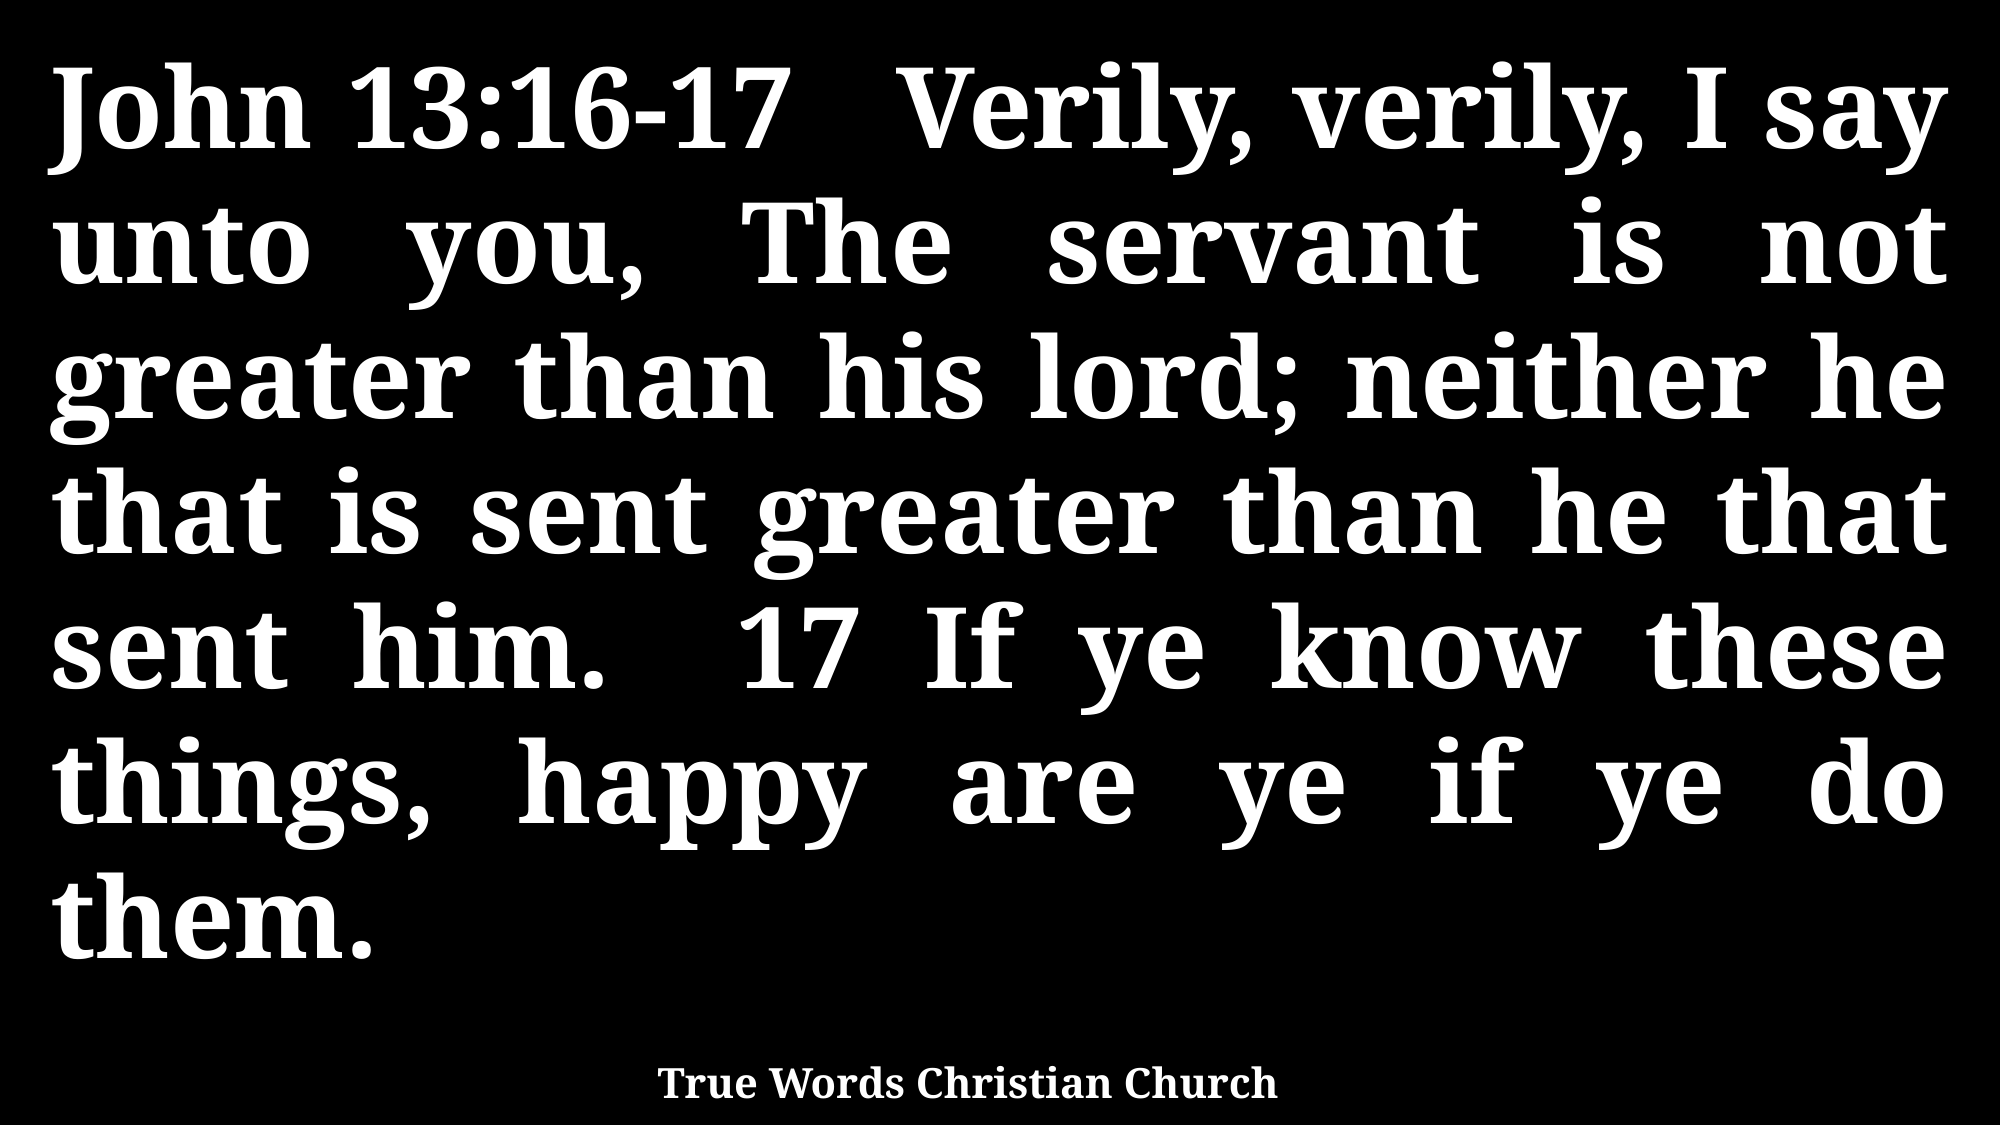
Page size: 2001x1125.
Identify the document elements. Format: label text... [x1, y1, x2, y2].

text_box John 13:16-17 Verily, verily, I say unto you, The servant is not greater than his lord; neither he that is sent greater than he that sent him. 17 If ye know these things, happy are ye if ye do them. [35, 28, 1965, 988]
text_box True Words Christian Church [642, 1049, 1294, 1114]
